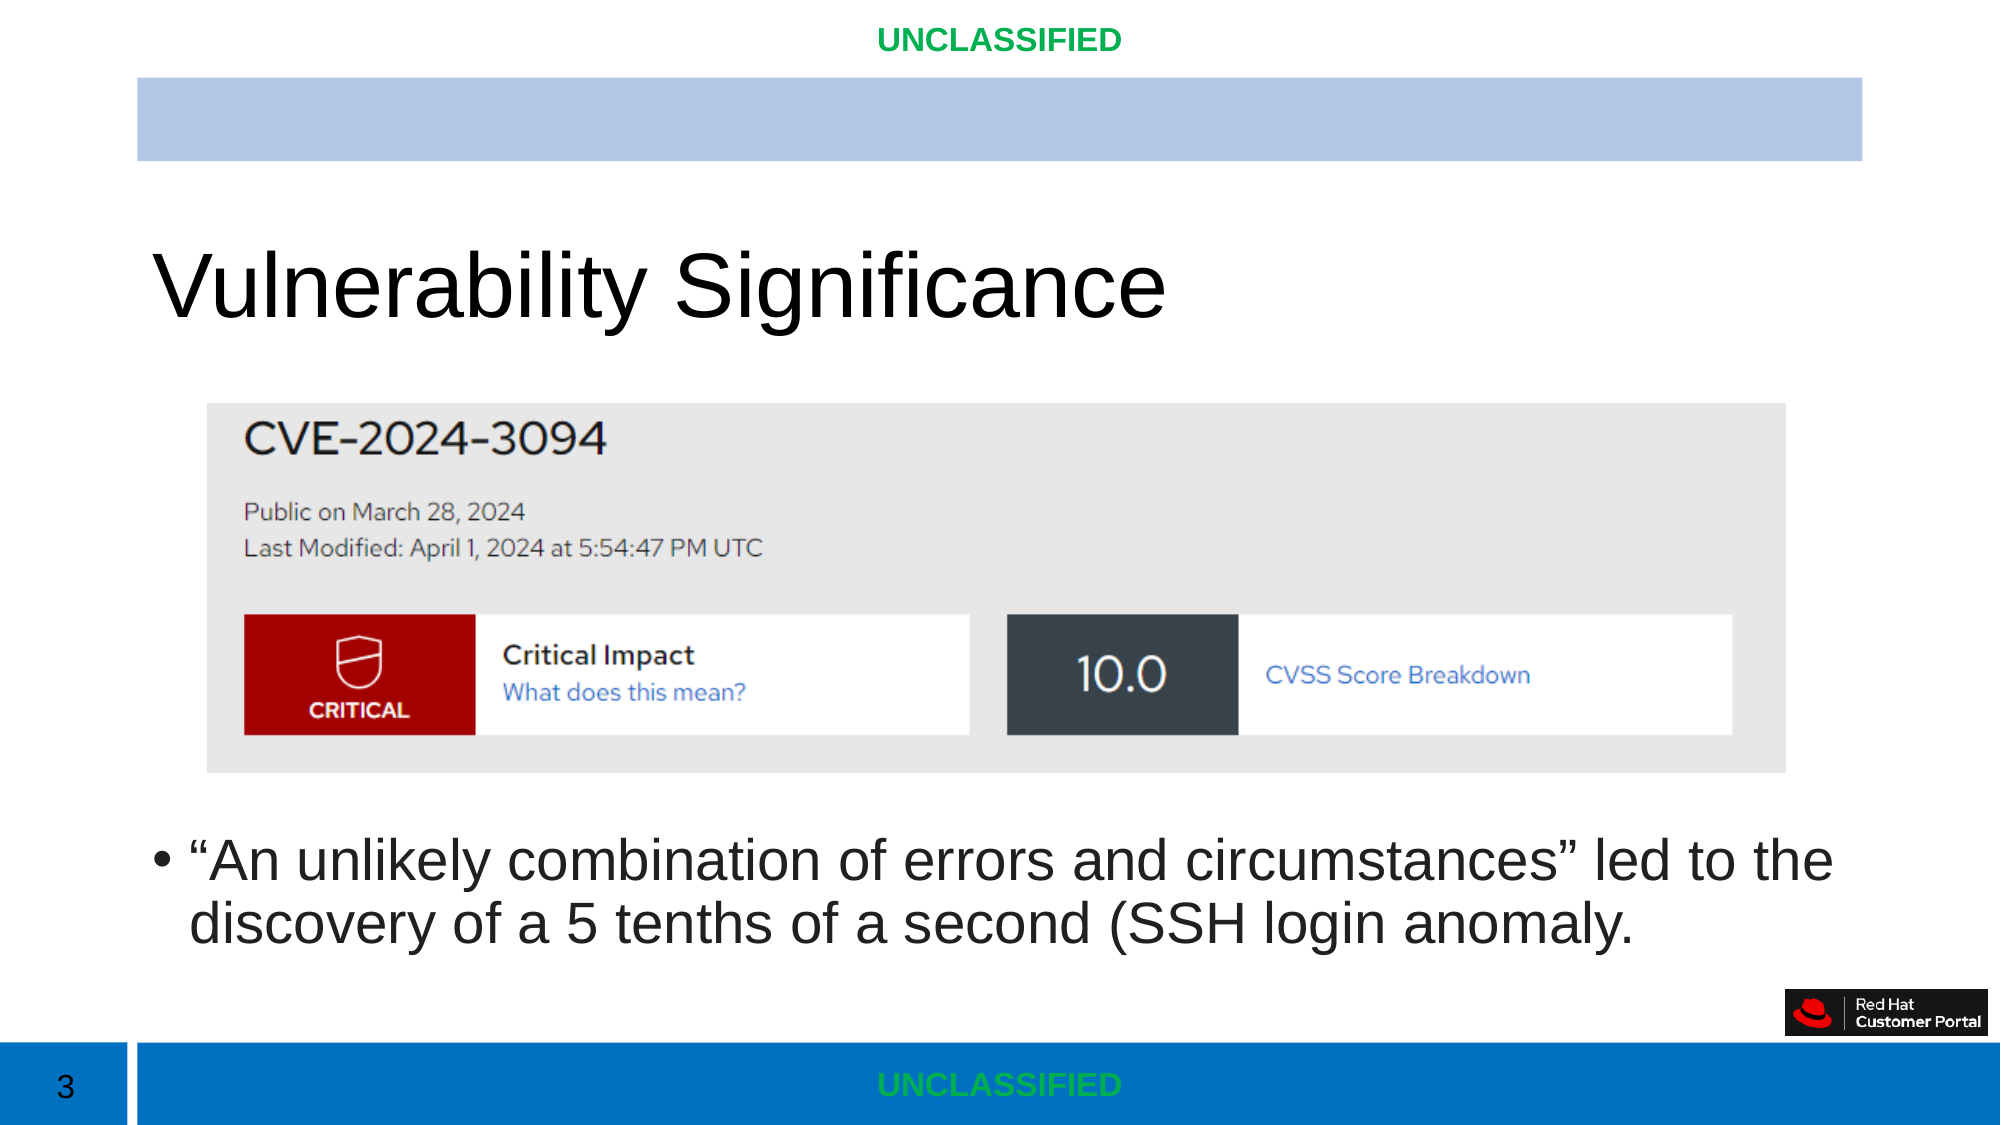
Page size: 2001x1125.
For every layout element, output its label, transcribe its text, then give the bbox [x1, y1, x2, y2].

picture [207, 403, 1786, 773]
title Vulnerability Significance [137, 178, 1863, 397]
picture [1785, 989, 1988, 1036]
